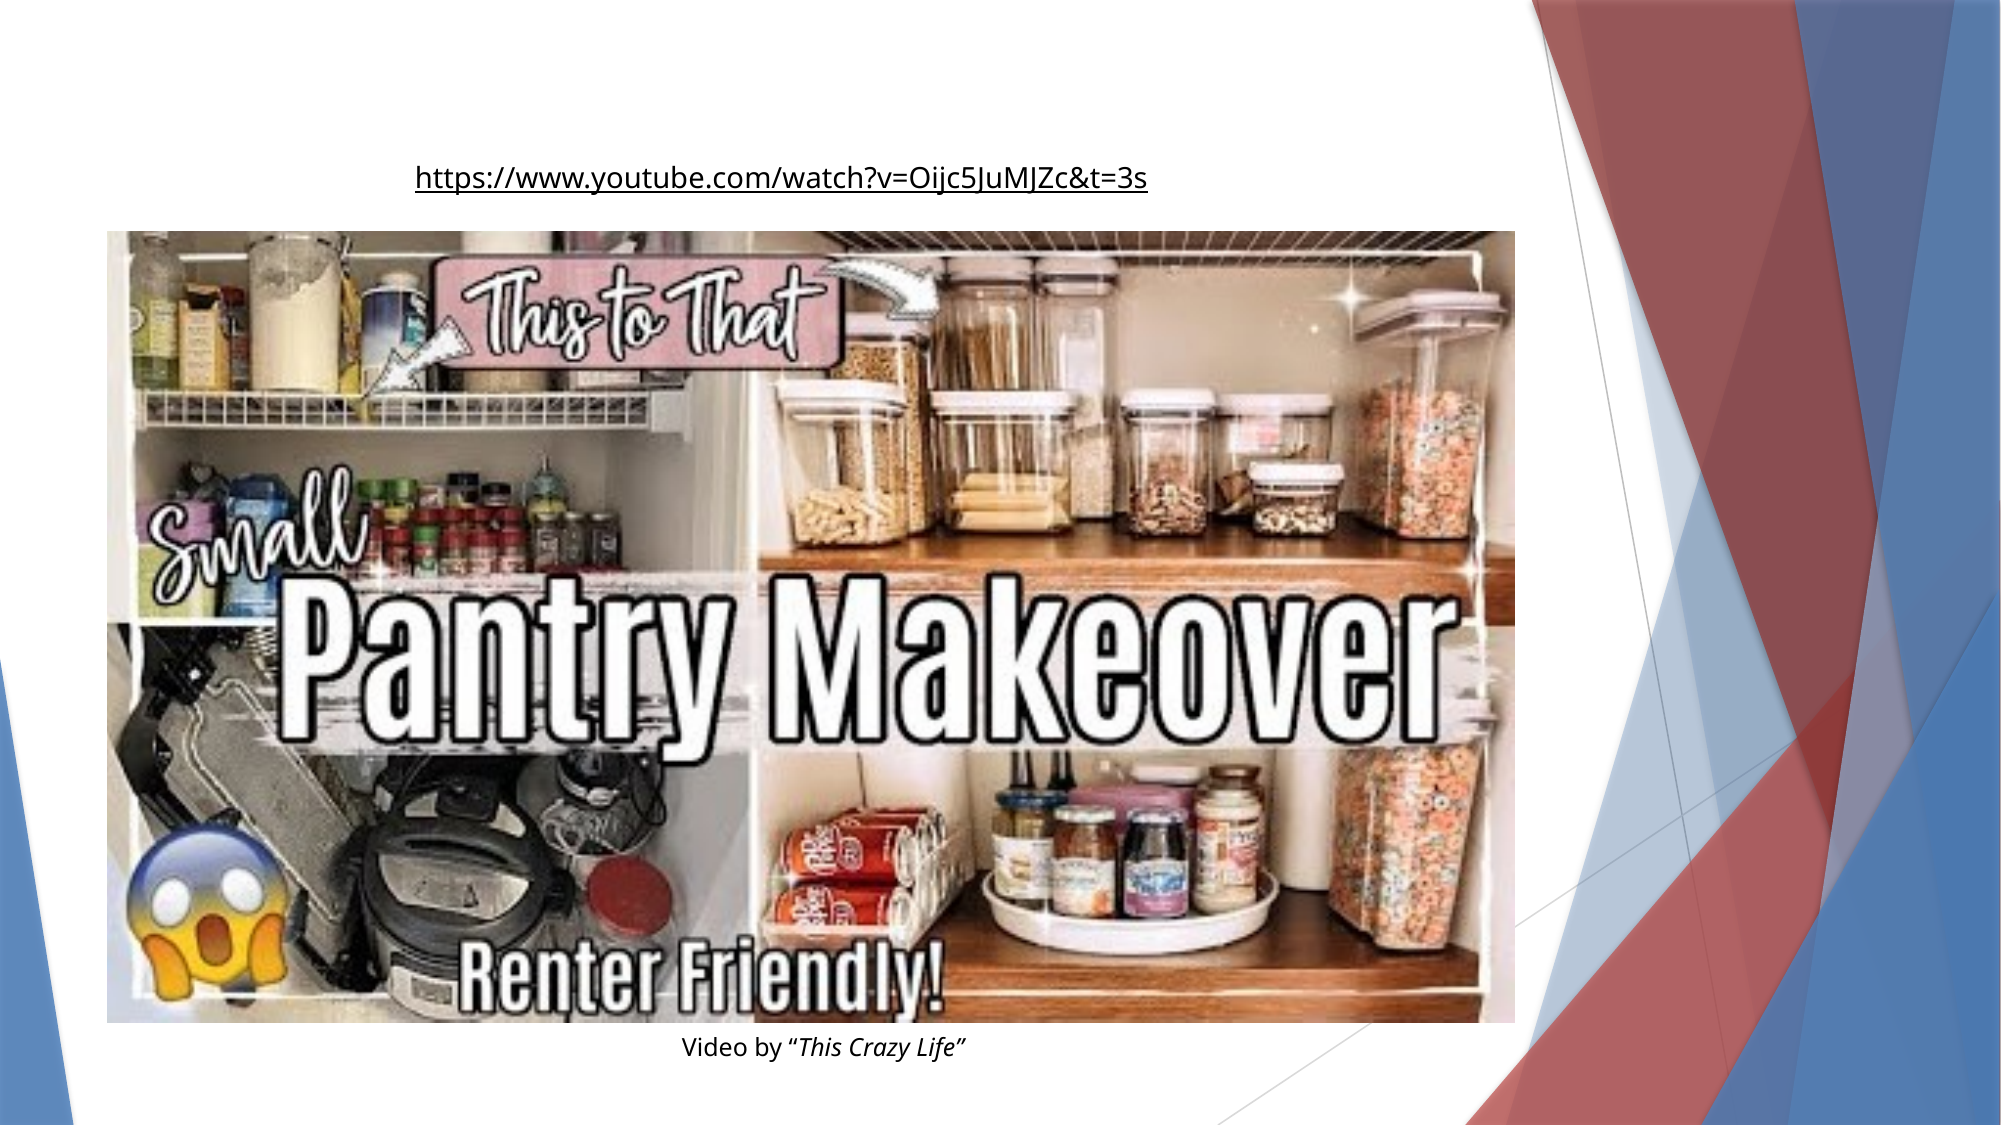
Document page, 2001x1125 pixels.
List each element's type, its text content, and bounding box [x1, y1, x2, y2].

text_box https://www.youtube.com/watch?v=Oijc5JuMJZc&t=3s [400, 151, 1444, 207]
text_box Video by “This Crazy Life” [667, 1032, 1430, 1070]
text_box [105, 229, 1516, 1024]
